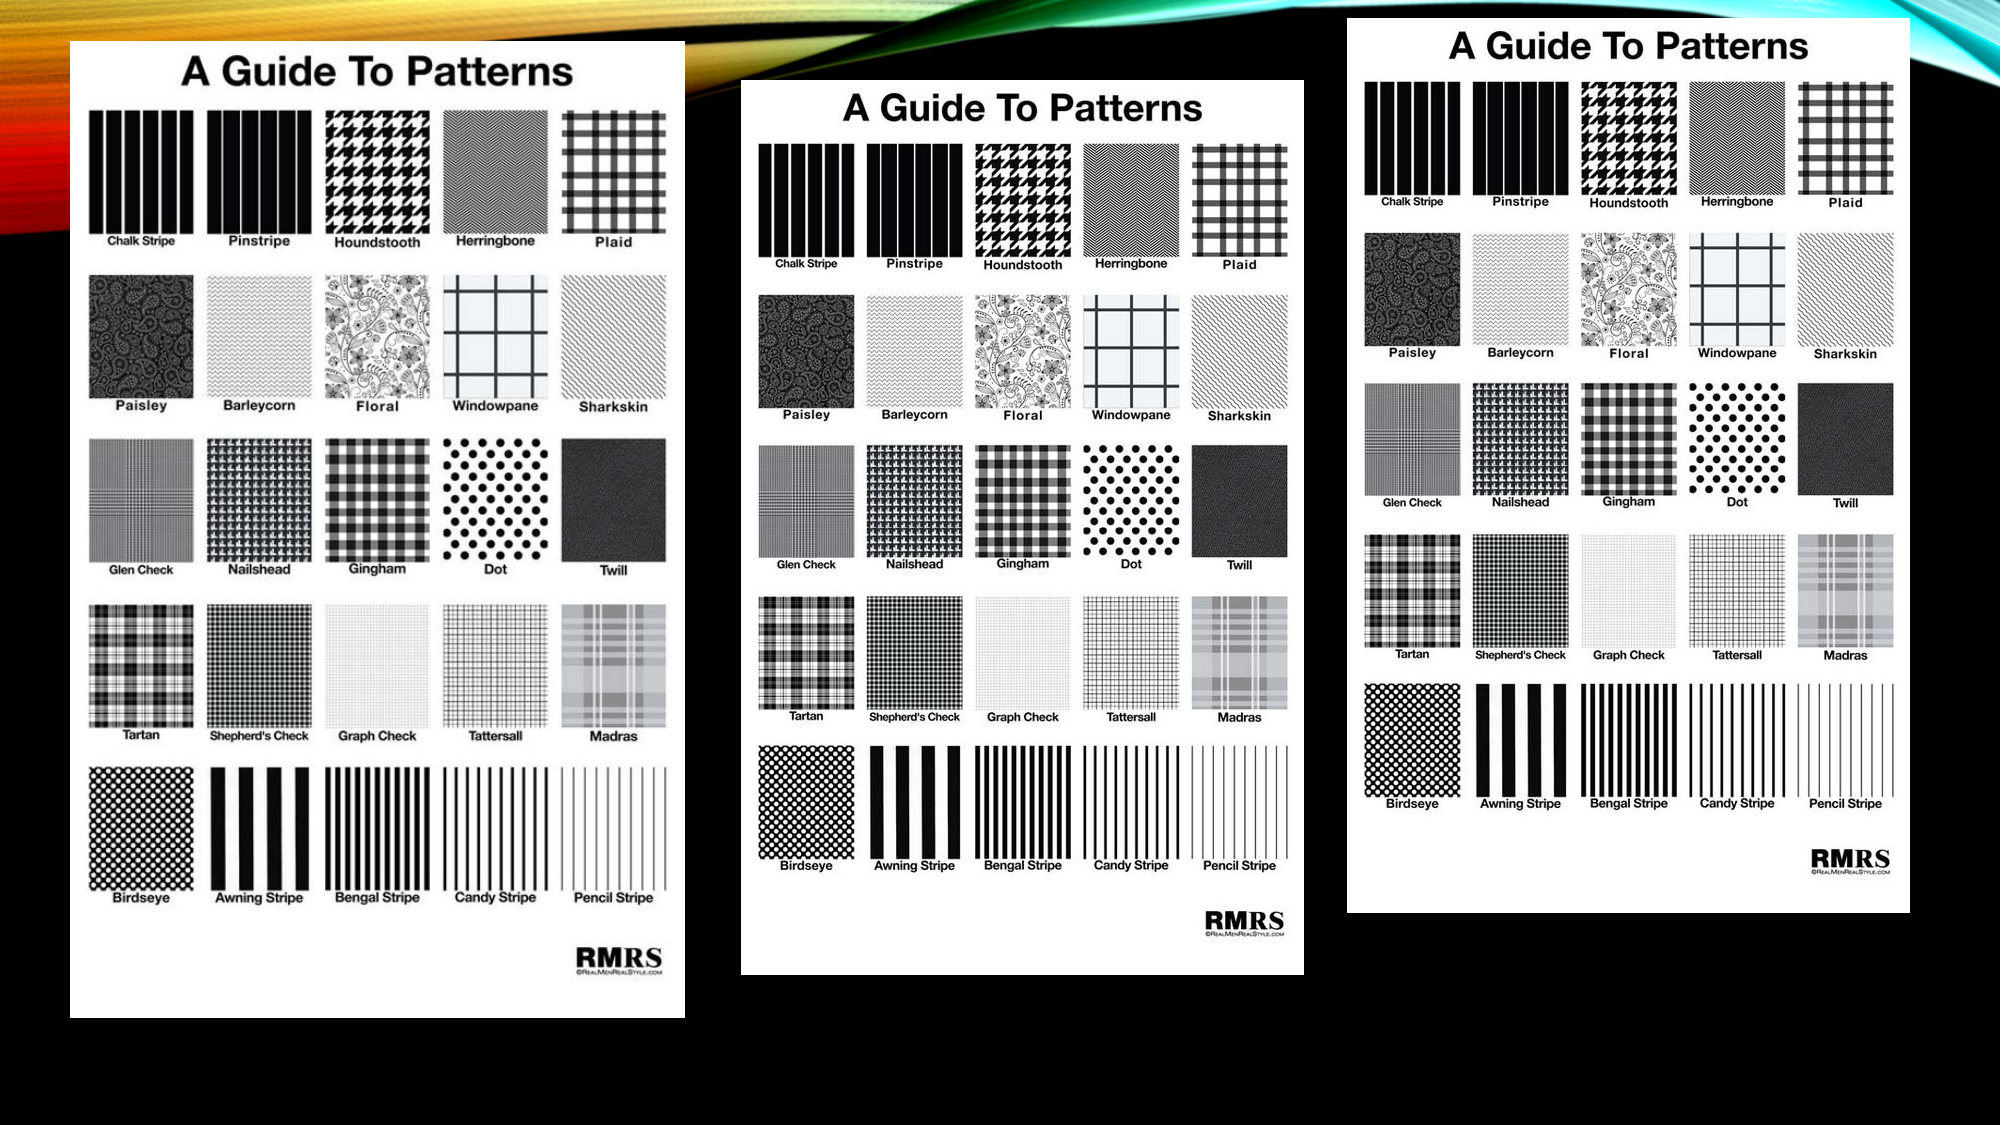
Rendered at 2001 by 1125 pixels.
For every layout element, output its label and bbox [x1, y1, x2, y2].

list [1347, 18, 1910, 914]
picture [0, 0, 2000, 1018]
